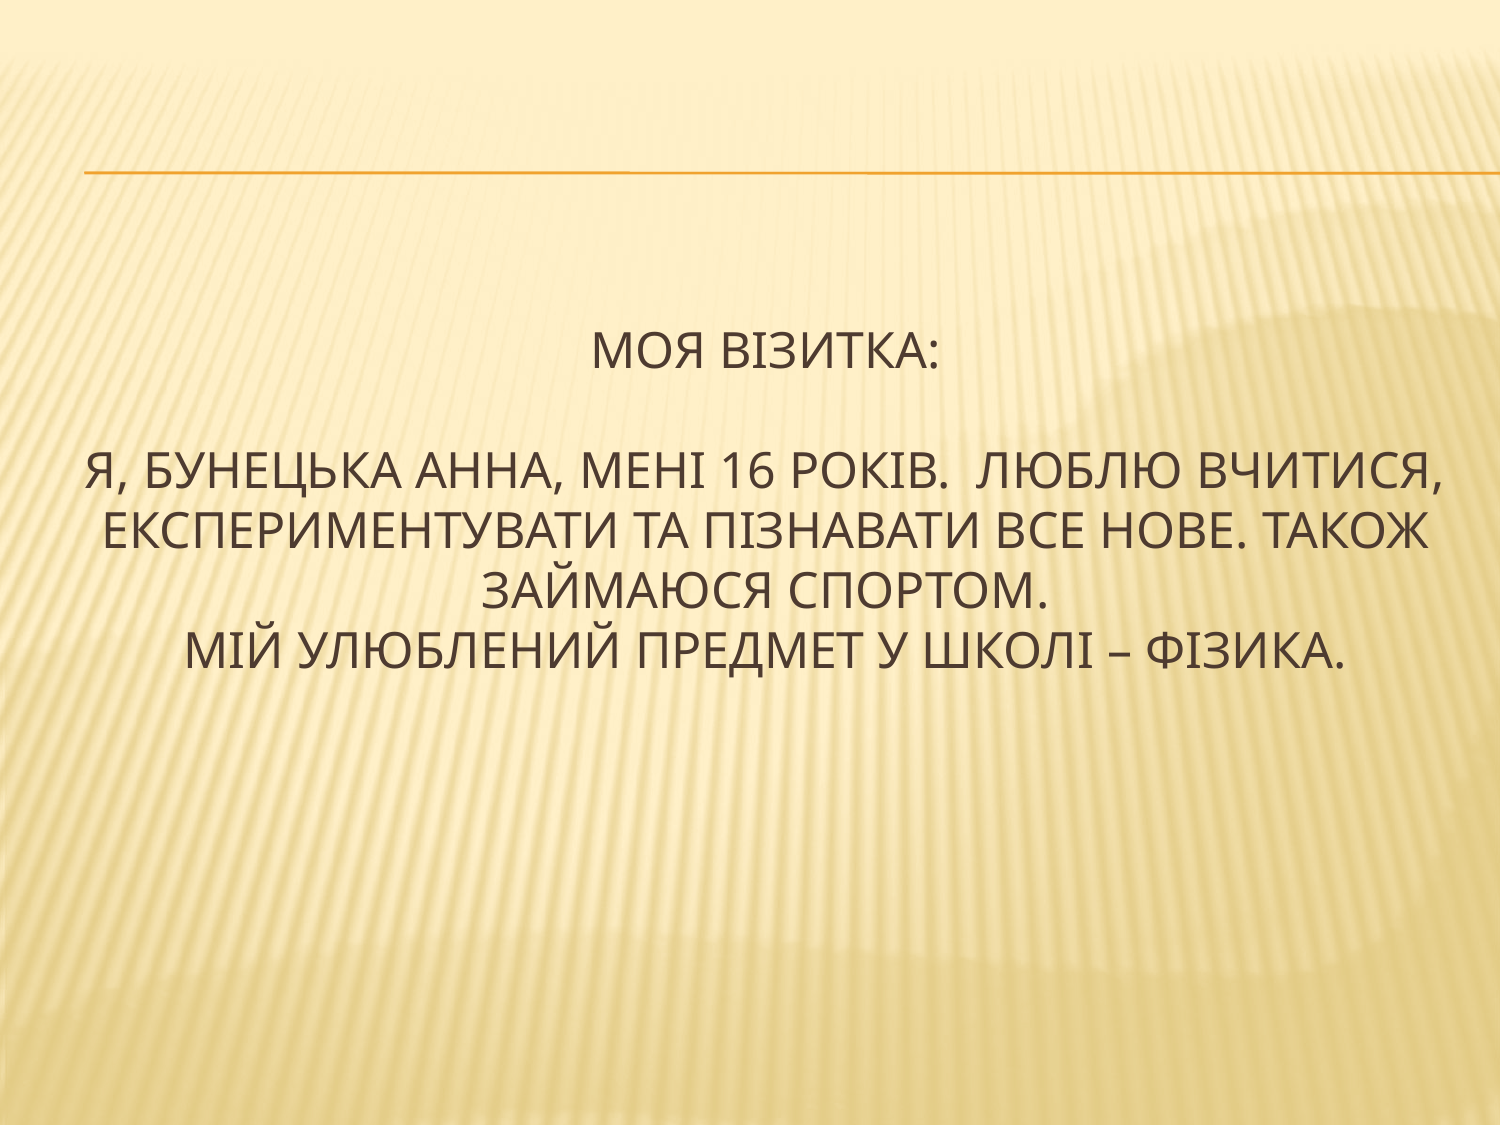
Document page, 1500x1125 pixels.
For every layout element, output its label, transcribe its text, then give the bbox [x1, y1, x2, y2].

title МОЯ ВІЗИТКА: я, бунецька анна, мені 16 років. люблю вчитися, експериментувати та пізнавати все нове. Також займаюся спортом. МІЙ УЛЮБЛЕНИЙ ПРЕДМЕТ У ШКОЛІ – ФІЗИКА. [53, 78, 1479, 980]
